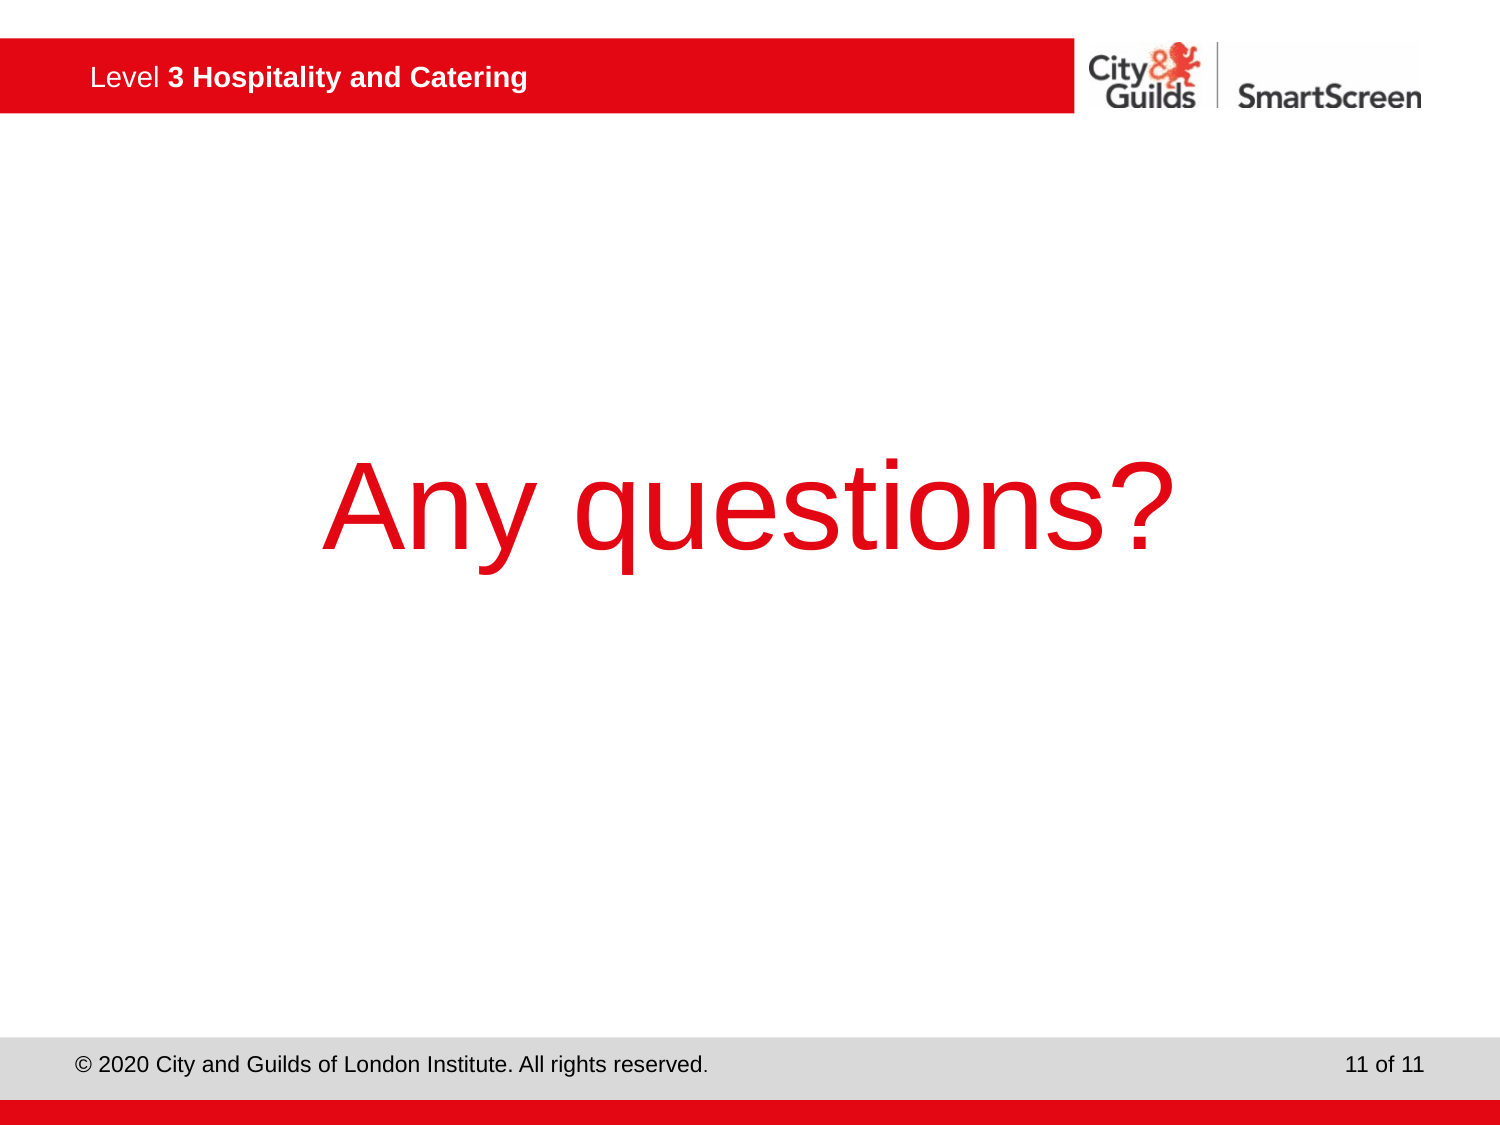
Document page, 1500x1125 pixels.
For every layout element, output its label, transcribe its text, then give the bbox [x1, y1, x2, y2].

list Any questions? [74, 224, 1426, 1006]
picture [1089, 42, 1421, 108]
